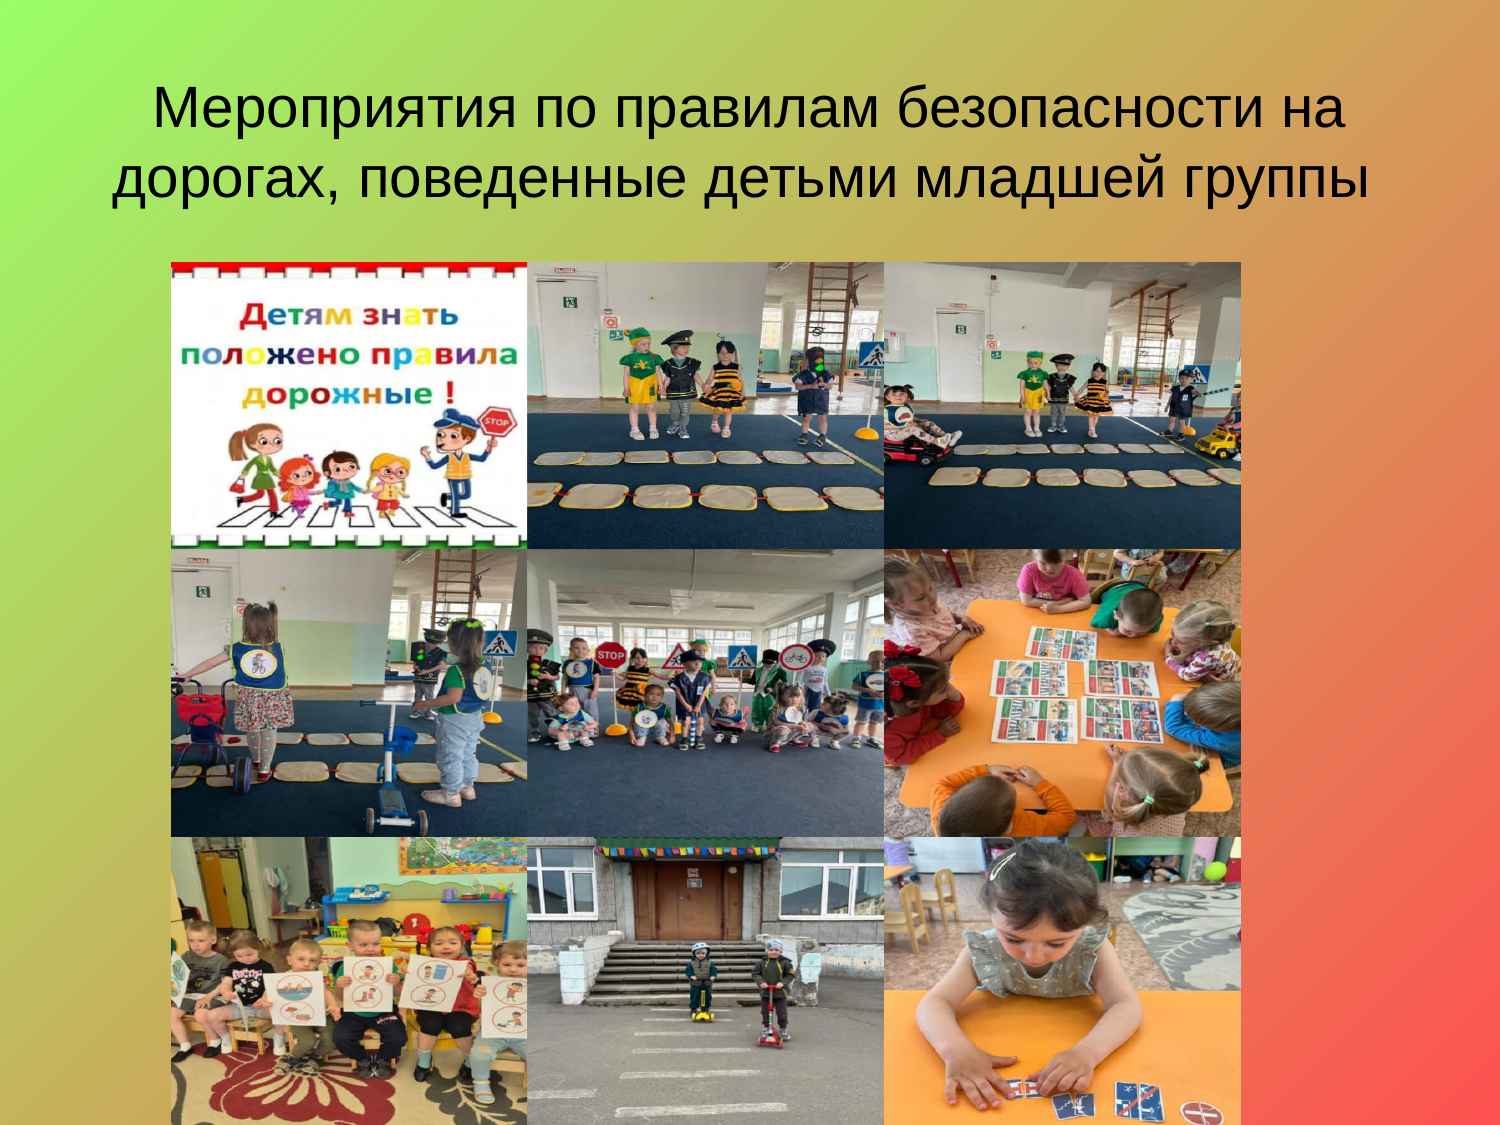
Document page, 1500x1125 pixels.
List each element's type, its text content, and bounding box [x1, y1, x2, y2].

picture [170, 262, 1242, 1125]
title Мероприятия по правилам безопасности на дорогах, поведенные детьми младшей группы [74, 44, 1426, 233]
